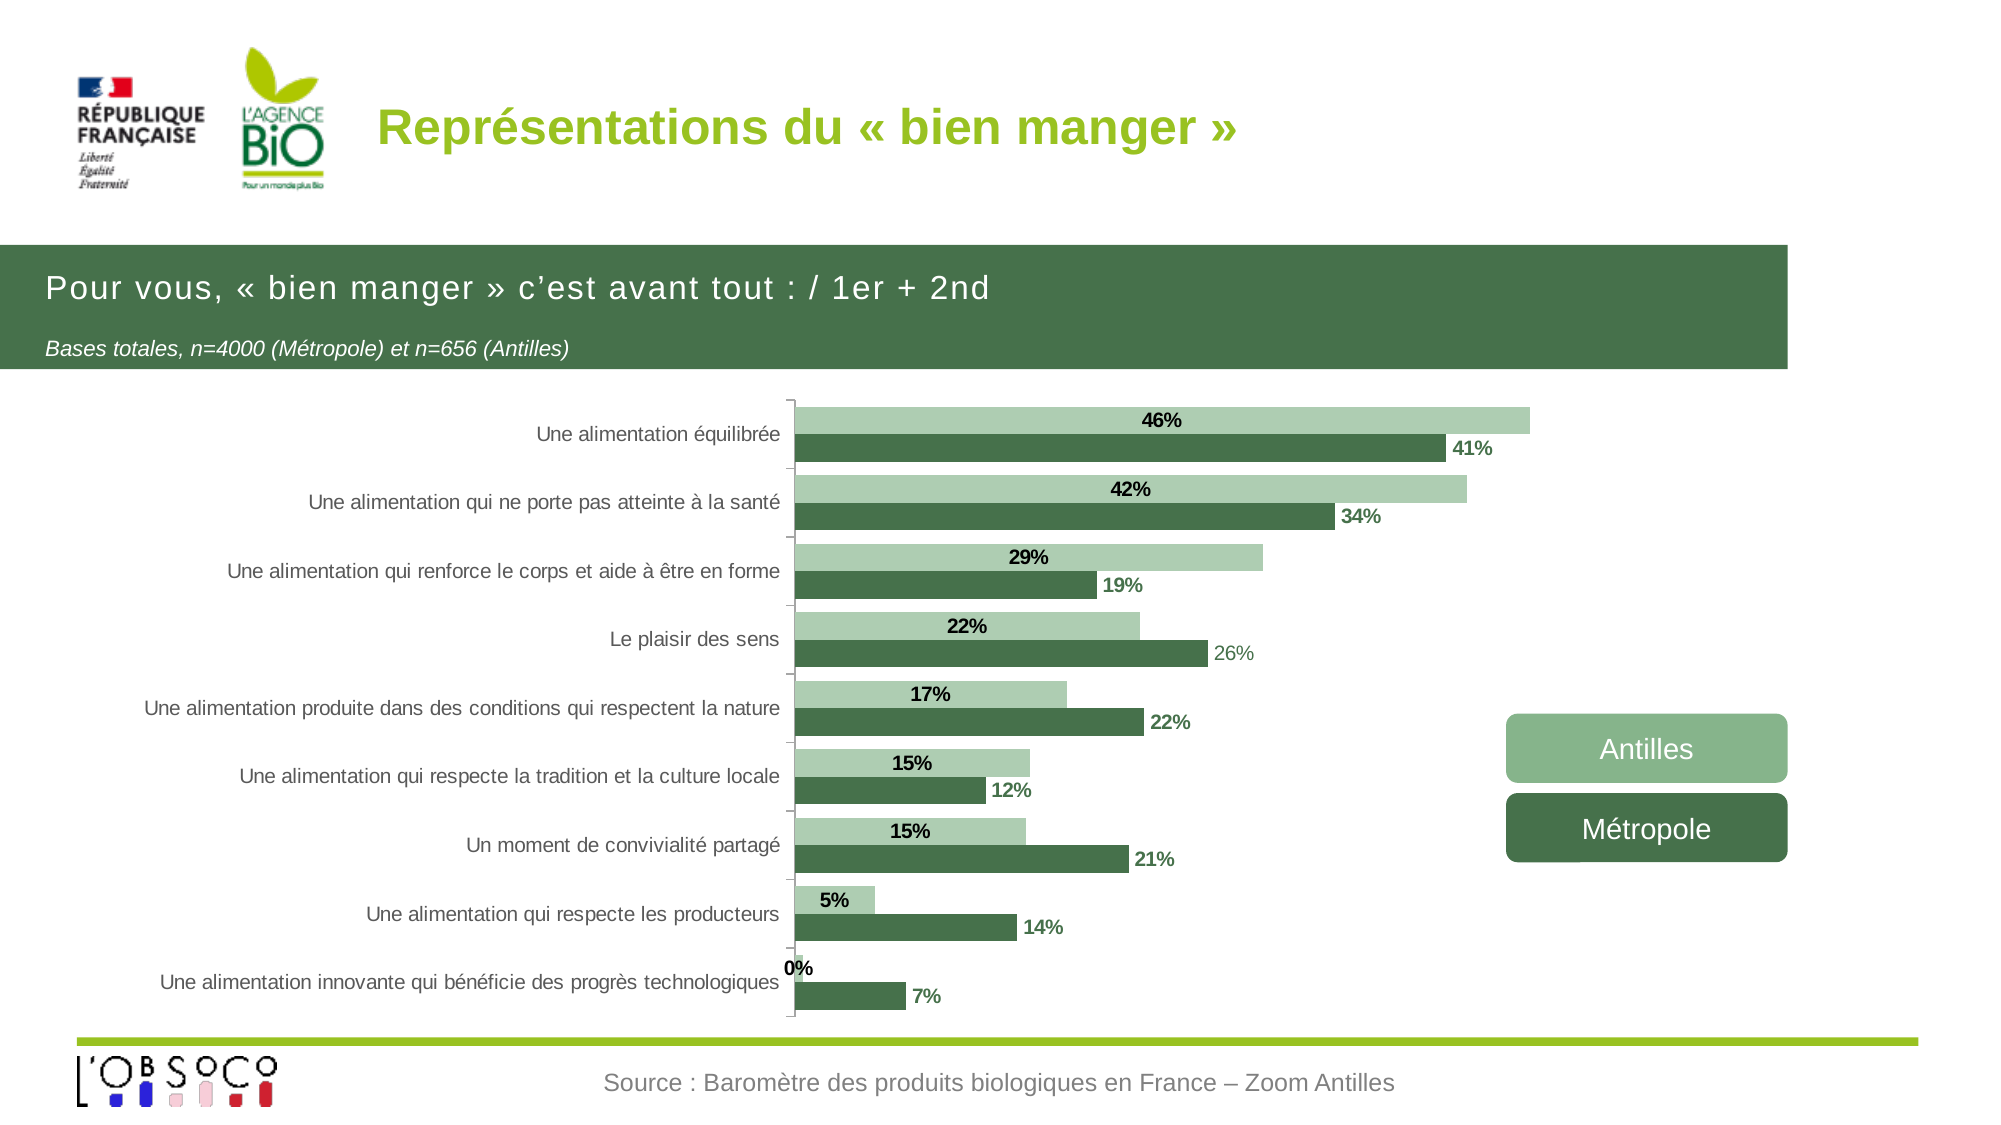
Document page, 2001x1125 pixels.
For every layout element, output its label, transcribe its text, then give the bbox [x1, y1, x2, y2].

chart [88, 367, 1788, 1038]
list Bases totales, n=4000 (Métropole) et n=656 (Antilles) [45, 334, 1788, 365]
list Pour vous, « bien manger » c’est avant tout : / 1er + 2nd [45, 244, 1788, 332]
title Représentations du « bien manger » [377, 57, 1788, 201]
picture [0, 0, 430, 234]
picture [77, 1056, 277, 1107]
